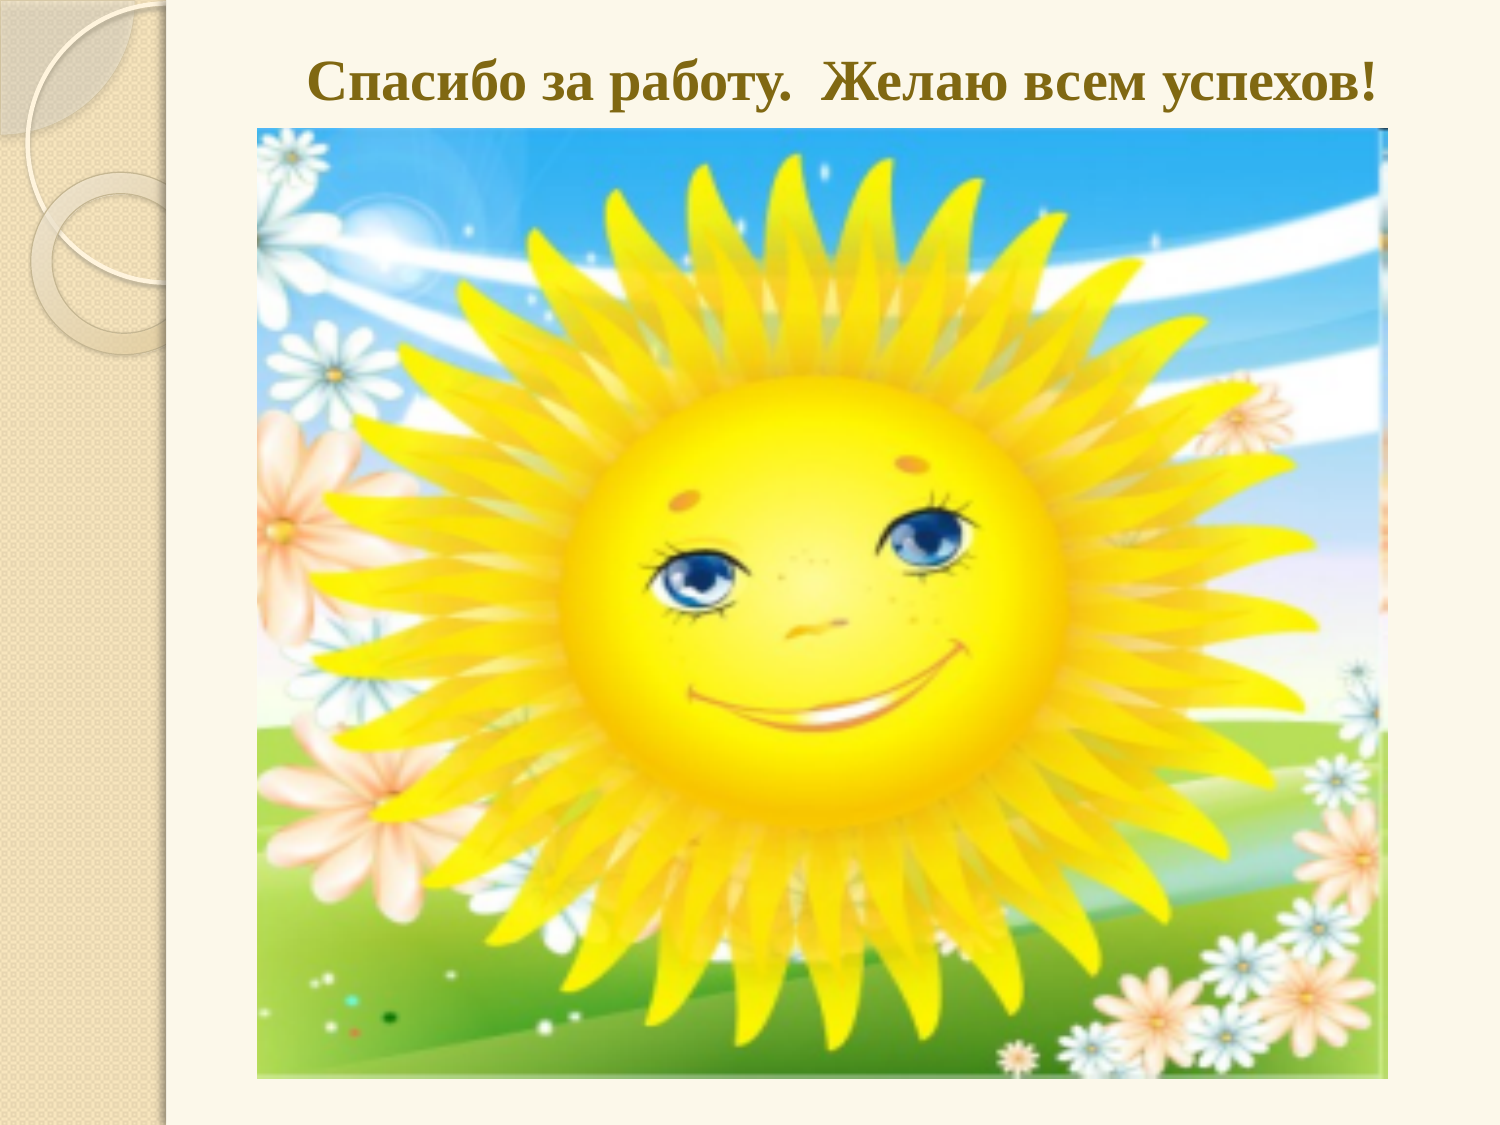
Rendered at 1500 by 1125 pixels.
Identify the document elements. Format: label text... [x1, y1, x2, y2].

list Спасибо за работу. Желаю всем успехов! [117, 35, 1500, 1079]
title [257, 128, 1388, 1079]
